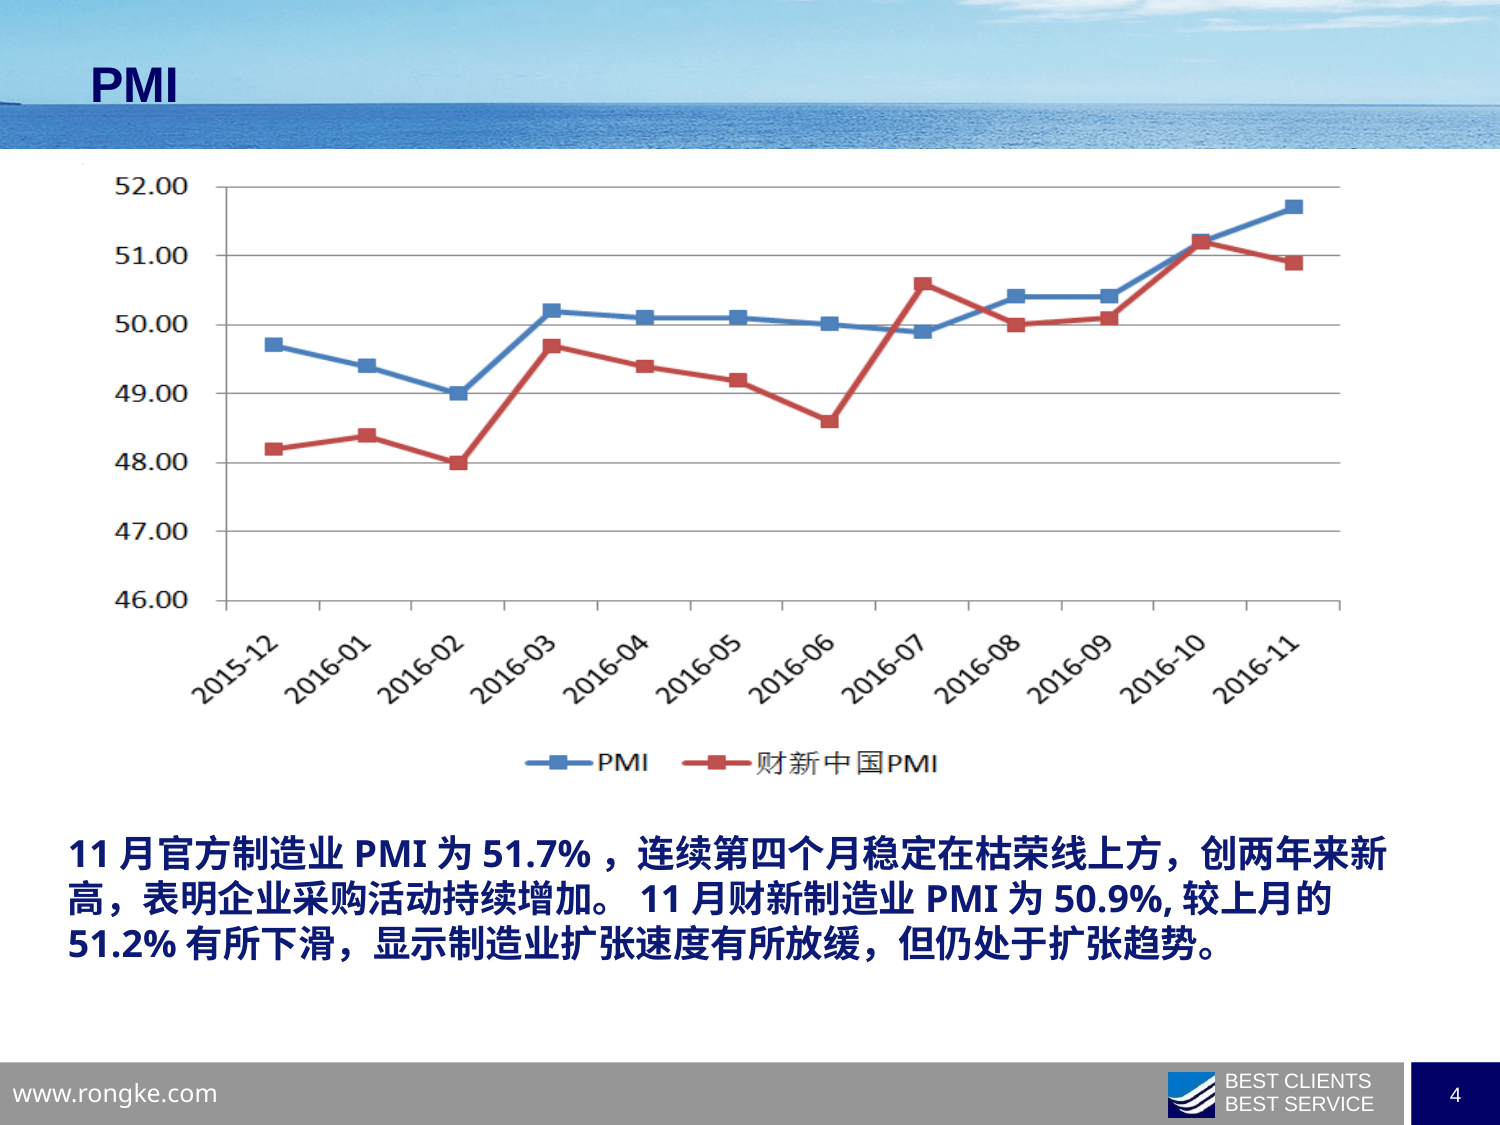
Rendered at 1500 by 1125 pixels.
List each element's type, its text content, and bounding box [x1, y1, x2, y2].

text_box 11月官方制造业PMI为51.7%，连续第四个月稳定在枯荣线上方，创两年来新高，表明企业采购活动持续增加。11月财新制造业PMI为50.9%,较上月的51.2%有所下滑，显示制造业扩张速度有所放缓，但仍处于扩张趋势。 [53, 822, 1442, 973]
picture [1168, 1072, 1215, 1118]
title PMI [75, 45, 1425, 233]
picture [0, 0, 1500, 149]
picture [81, 163, 1372, 796]
